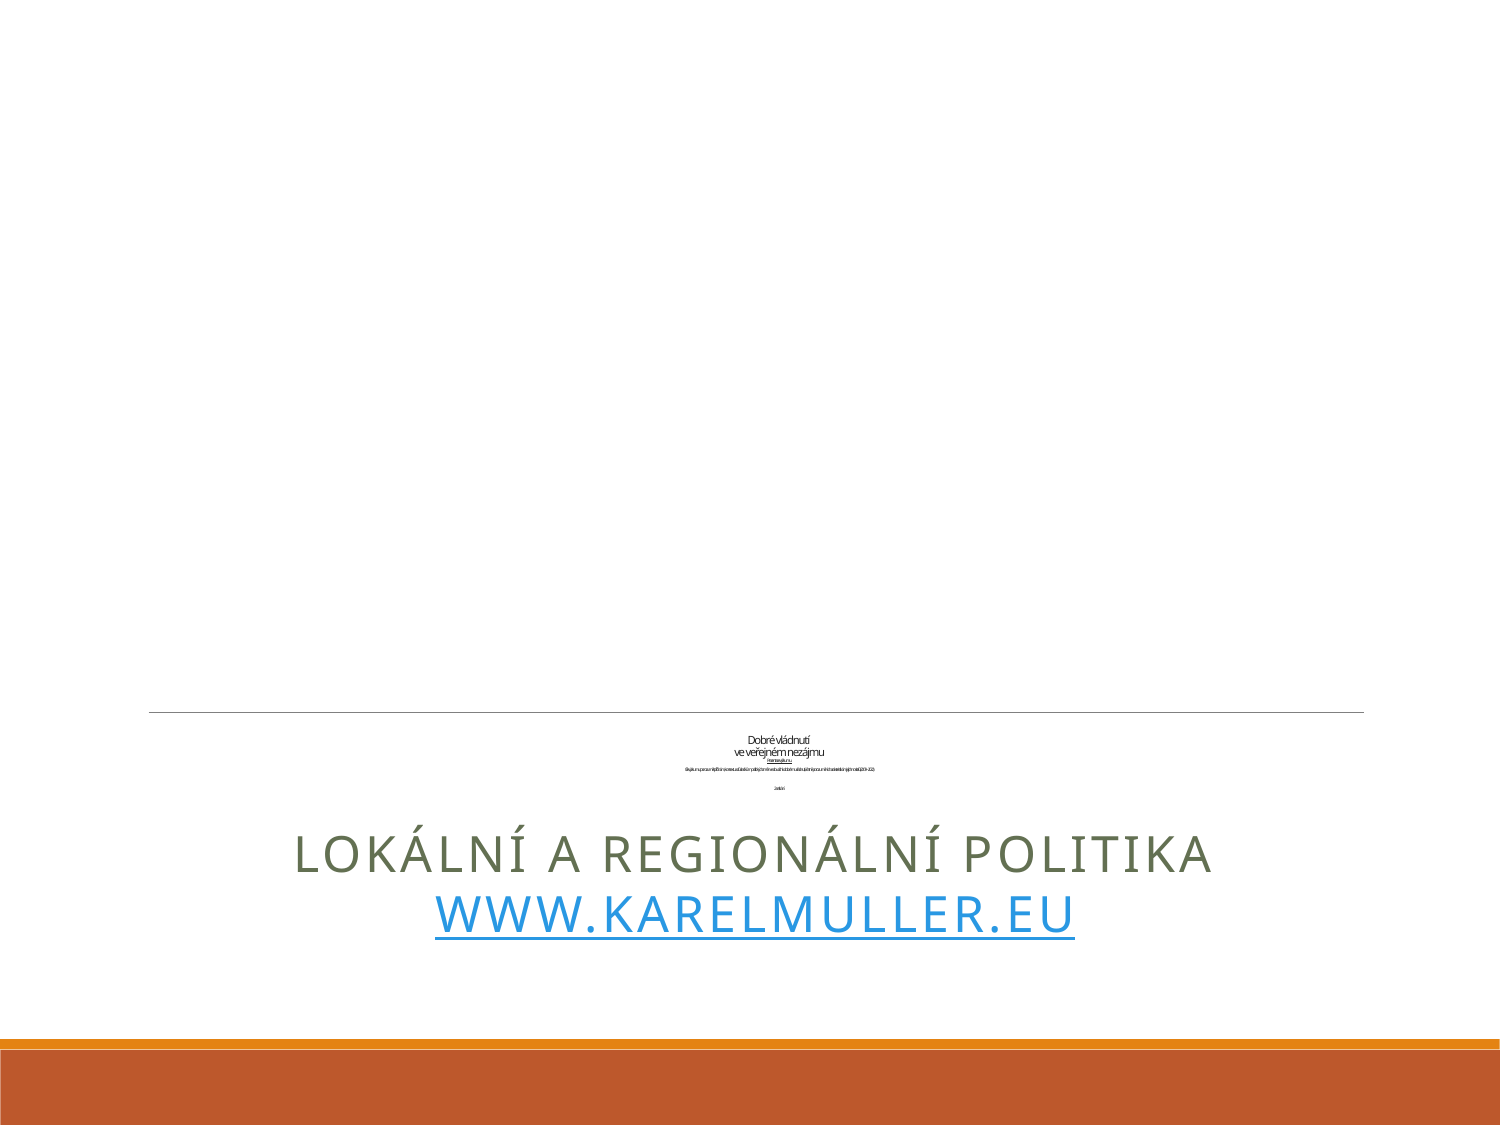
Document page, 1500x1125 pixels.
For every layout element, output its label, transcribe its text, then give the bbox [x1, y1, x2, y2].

title Dobré vládnutí ve veřejném nezájmu Prezentace výzkumu Cíle výzkumu: porozumět příčinám, kontextu a důsledkům politických změn vedoucích k dobrému vládnutí, včetně porozumění charakteristikám jejich nositelů (2009 – 2022) 2. setkání [123, 704, 1436, 799]
subtitle Lokální a regionální politika www.karelmuller.eu [230, 822, 1281, 1087]
